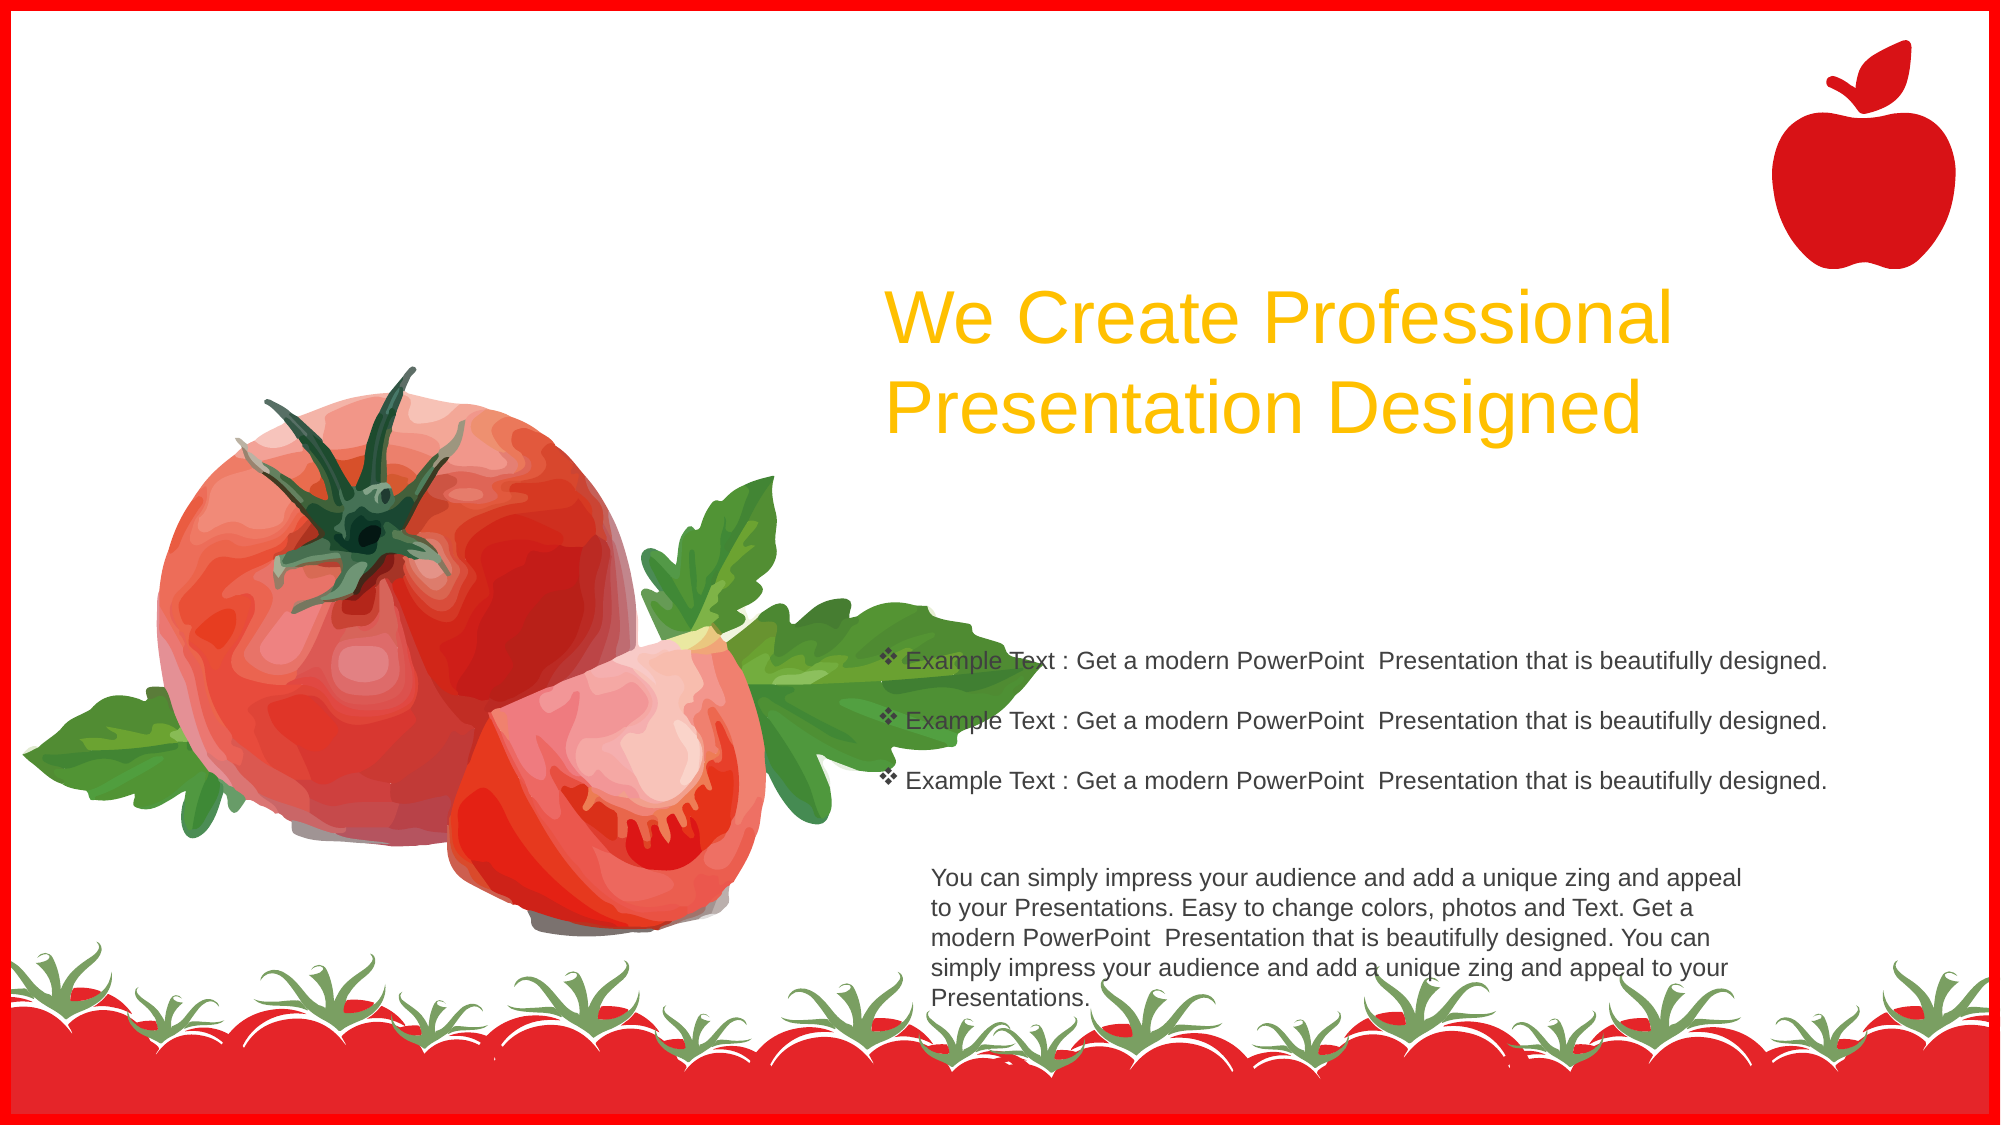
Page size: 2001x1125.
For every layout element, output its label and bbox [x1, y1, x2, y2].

picture [1771, 39, 1957, 269]
picture [22, 365, 1044, 938]
text_box [0, 0, 2000, 1125]
